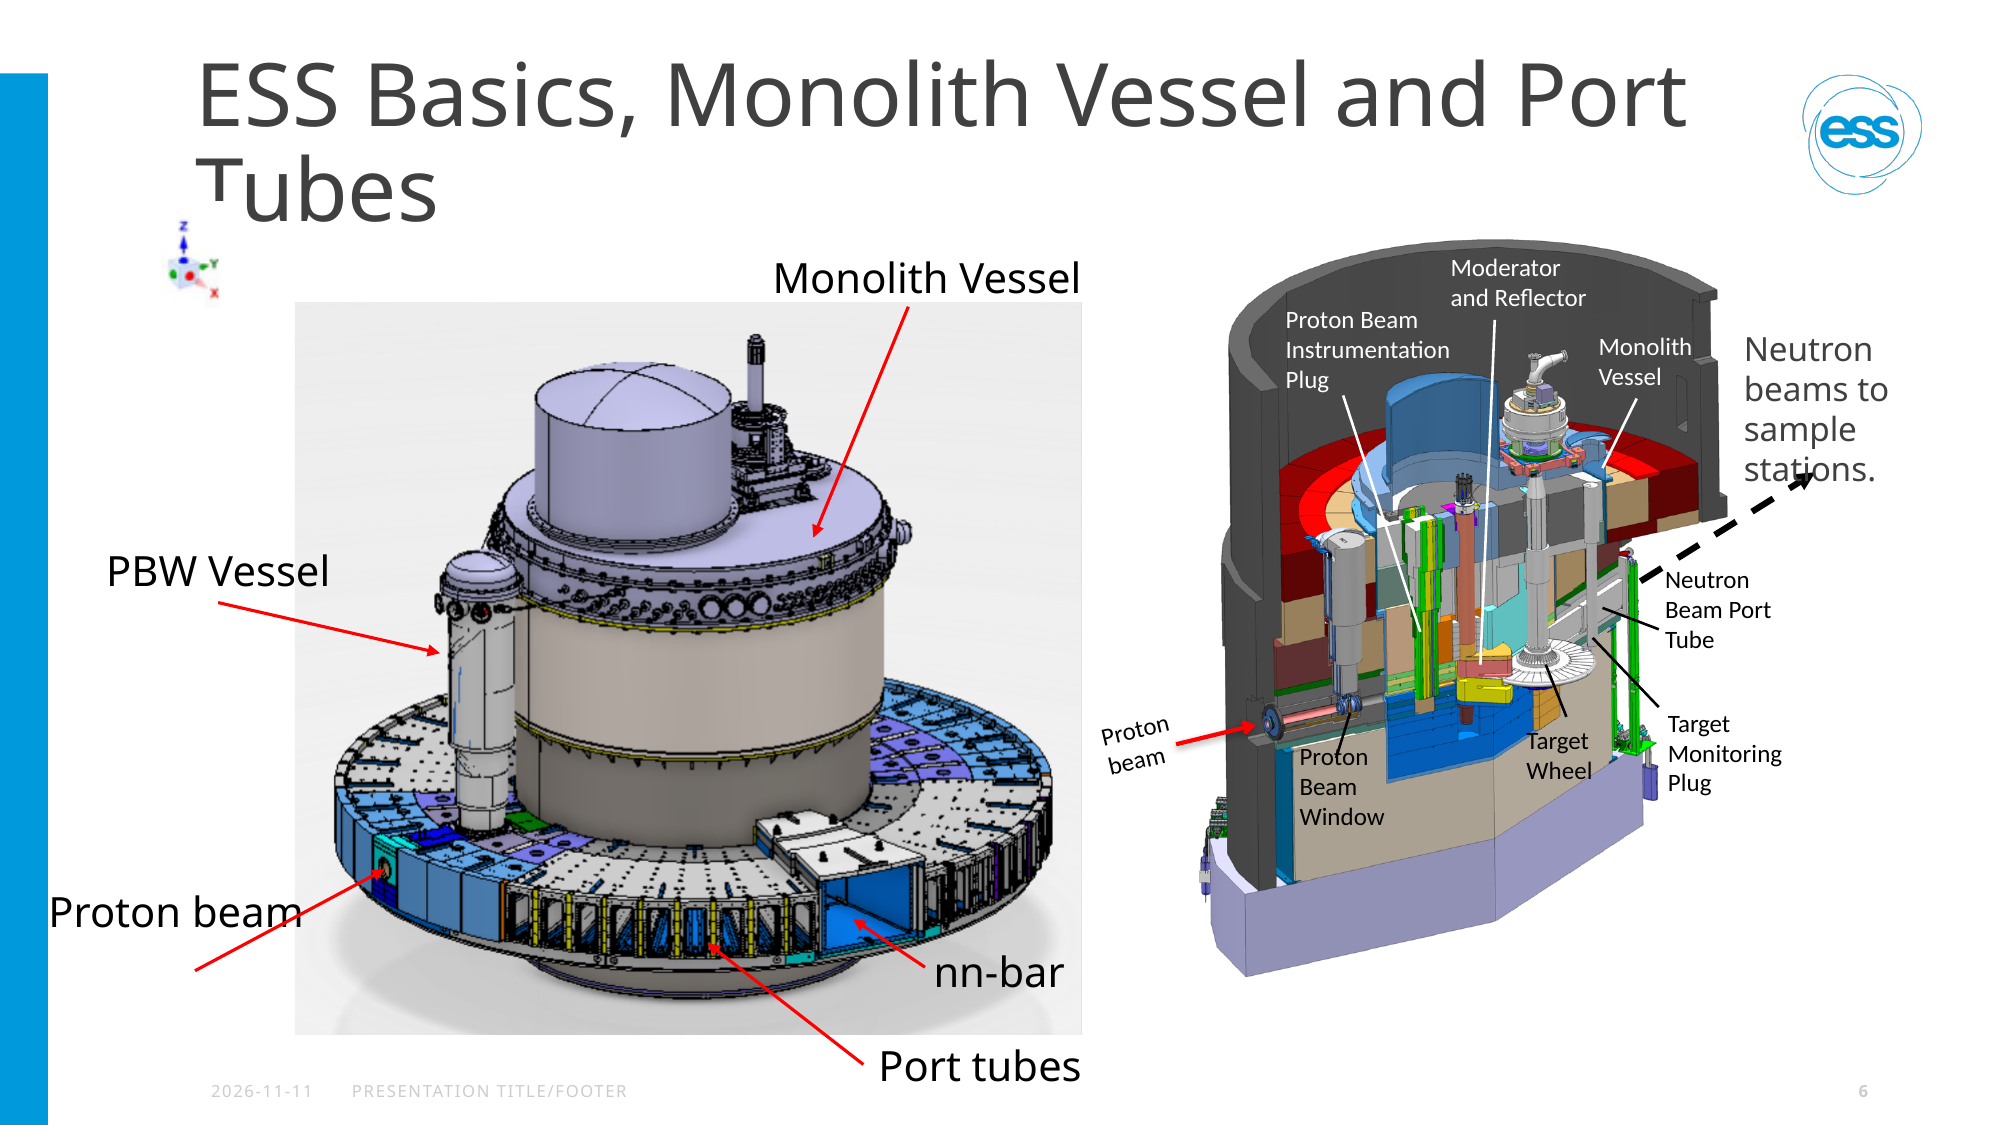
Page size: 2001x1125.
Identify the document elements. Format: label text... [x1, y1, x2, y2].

slide_number 6 [1432, 1062, 1883, 1123]
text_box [195, 869, 385, 971]
picture [294, 302, 1130, 1035]
text_box Monolith Vessel [757, 244, 1088, 302]
title ESS Basics, Monolith Vessel and Port Tubes [181, 43, 1782, 152]
footer PRESENTATION TITLE/FOOTER [336, 1062, 1046, 1123]
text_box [218, 603, 440, 654]
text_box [707, 943, 877, 1065]
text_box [1088, 238, 1815, 977]
text_box Neutron beams to sample stations. [1815, 321, 1973, 496]
text_box PBW Vessel [91, 537, 294, 603]
picture [152, 201, 242, 323]
text_box Port tubes [863, 1035, 1097, 1098]
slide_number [196, 1062, 333, 1123]
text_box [813, 306, 909, 538]
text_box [853, 919, 925, 968]
text_box Proton beam [33, 878, 195, 944]
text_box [1640, 472, 1816, 582]
